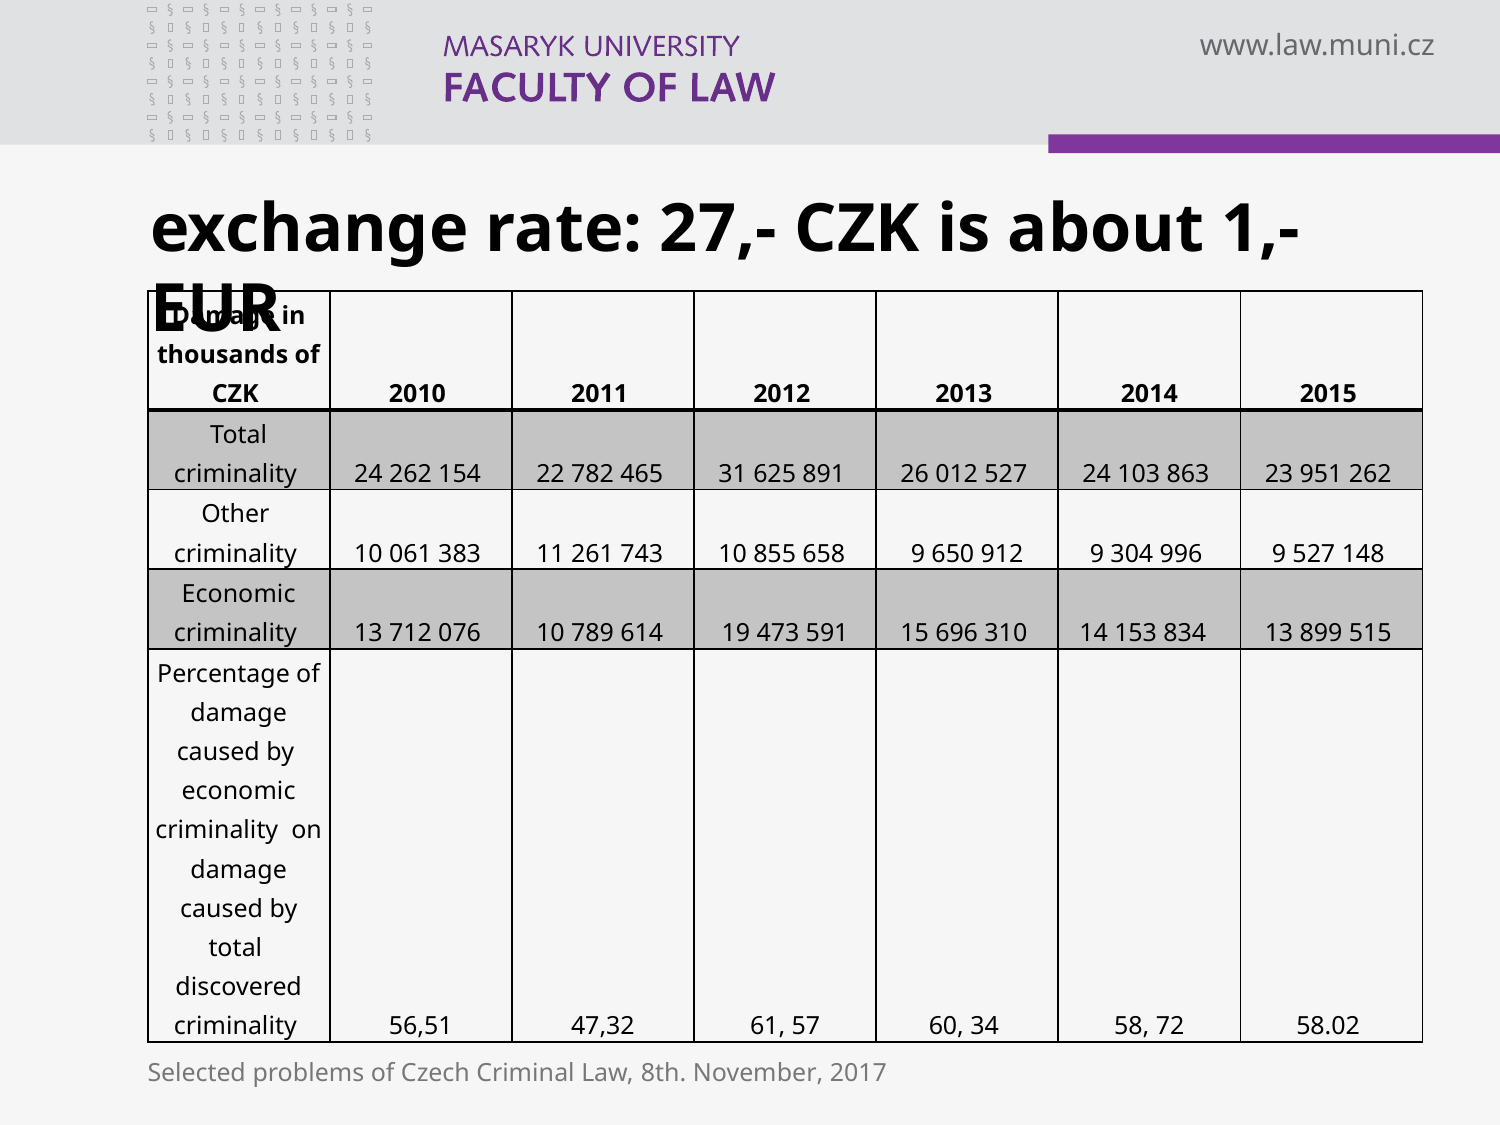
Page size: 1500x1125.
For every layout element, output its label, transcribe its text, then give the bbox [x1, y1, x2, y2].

table_cell Other criminality [149, 490, 329, 568]
table_cell 9 527 148 [1241, 490, 1422, 568]
table_cell 58, 72 [1059, 650, 1240, 1041]
table_cell 23 951 262 [1241, 412, 1422, 489]
table_header 2012 [695, 292, 875, 408]
table_cell 14 153 834 [1059, 570, 1240, 648]
table_cell 24 262 154 [331, 412, 511, 489]
table_cell 13 712 076 [331, 570, 511, 648]
table_cell 10 061 383 [331, 490, 511, 568]
table_header 2011 [513, 292, 693, 408]
table_cell 9 650 912 [877, 490, 1057, 568]
table_cell Economic criminality [149, 570, 329, 648]
table_header 2013 [877, 292, 1057, 408]
footer Selected problems of Czech Criminal Law, 8th. November, 2017 [147, 1056, 1270, 1101]
table_header Damage in thousands of CZK [149, 292, 329, 408]
table_cell 24 103 863 [1059, 412, 1240, 489]
table_cell 31 625 891 [695, 412, 875, 489]
table_cell 47,32 [513, 650, 693, 1041]
table_cell Percentage of damage caused by economic criminality on damage caused by total discovered criminality [149, 650, 329, 1041]
title exchange rate: 27,- CZK is about 1,- EUR [150, 184, 1425, 268]
table_cell 60, 34 [877, 650, 1057, 1041]
table_cell 19 473 591 [695, 570, 875, 648]
table_cell 56,51 [331, 650, 511, 1041]
table_cell 22 782 465 [513, 412, 693, 489]
table_cell 15 696 310 [877, 570, 1057, 648]
table_cell 58.02 [1241, 650, 1422, 1041]
table_cell Total criminality [149, 412, 329, 489]
table_cell 61, 57 [695, 650, 875, 1041]
table_cell 10 855 658 [695, 490, 875, 568]
table_cell 13 899 515 [1241, 570, 1422, 648]
table_header 2014 [1059, 292, 1240, 408]
table_header 2015 [1241, 292, 1422, 408]
table_cell 10 789 614 [513, 570, 693, 648]
table_cell 26 012 527 [877, 412, 1057, 489]
table_cell 11 261 743 [513, 490, 693, 568]
table_cell 9 304 996 [1059, 490, 1240, 568]
table_header 2010 [331, 292, 511, 408]
